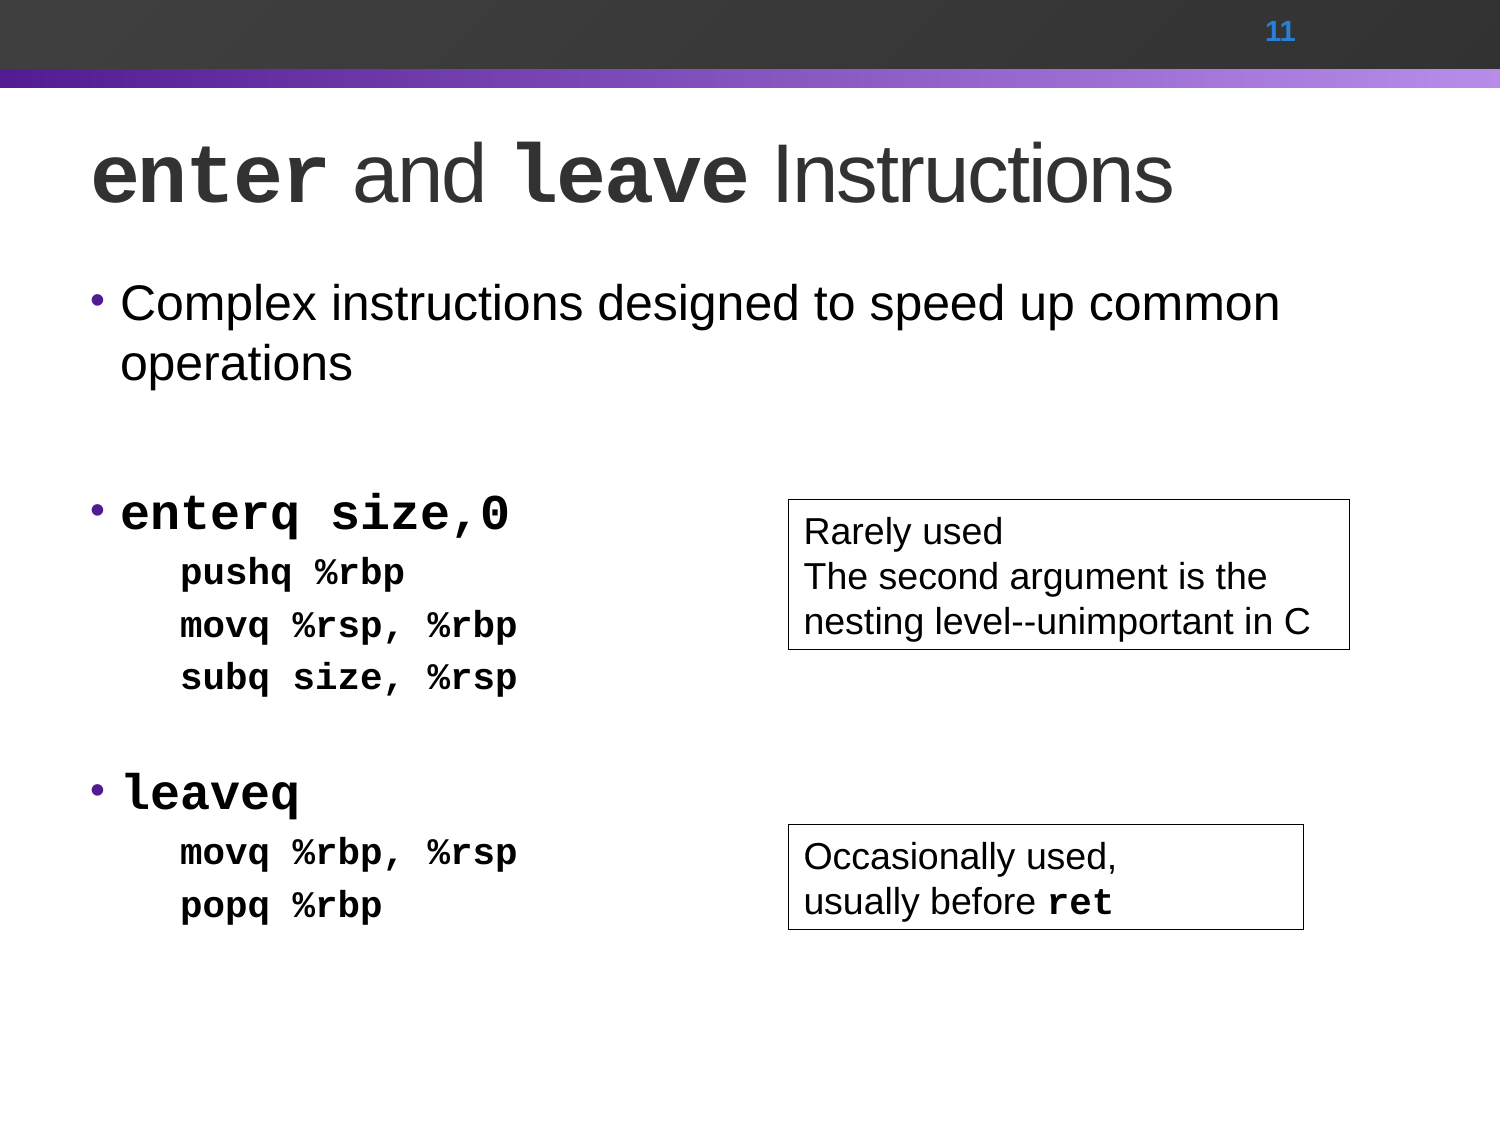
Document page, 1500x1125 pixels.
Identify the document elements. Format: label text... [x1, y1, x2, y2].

text_box Occasionally used, usually before ret [788, 824, 1304, 930]
title enter and leave Instructions [75, 87, 1425, 250]
slide_number 11 [1250, 3, 1425, 57]
list Complex instructions designed to speed up common operations enterq size,0 pushq %rbp movq %rsp, %rbp subq size, %rsp leaveq movq %rbp, %rsp popq %rbp [75, 262, 1425, 1063]
text_box Rarely used The second argument is the nesting level--unimportant in C [788, 499, 1350, 650]
